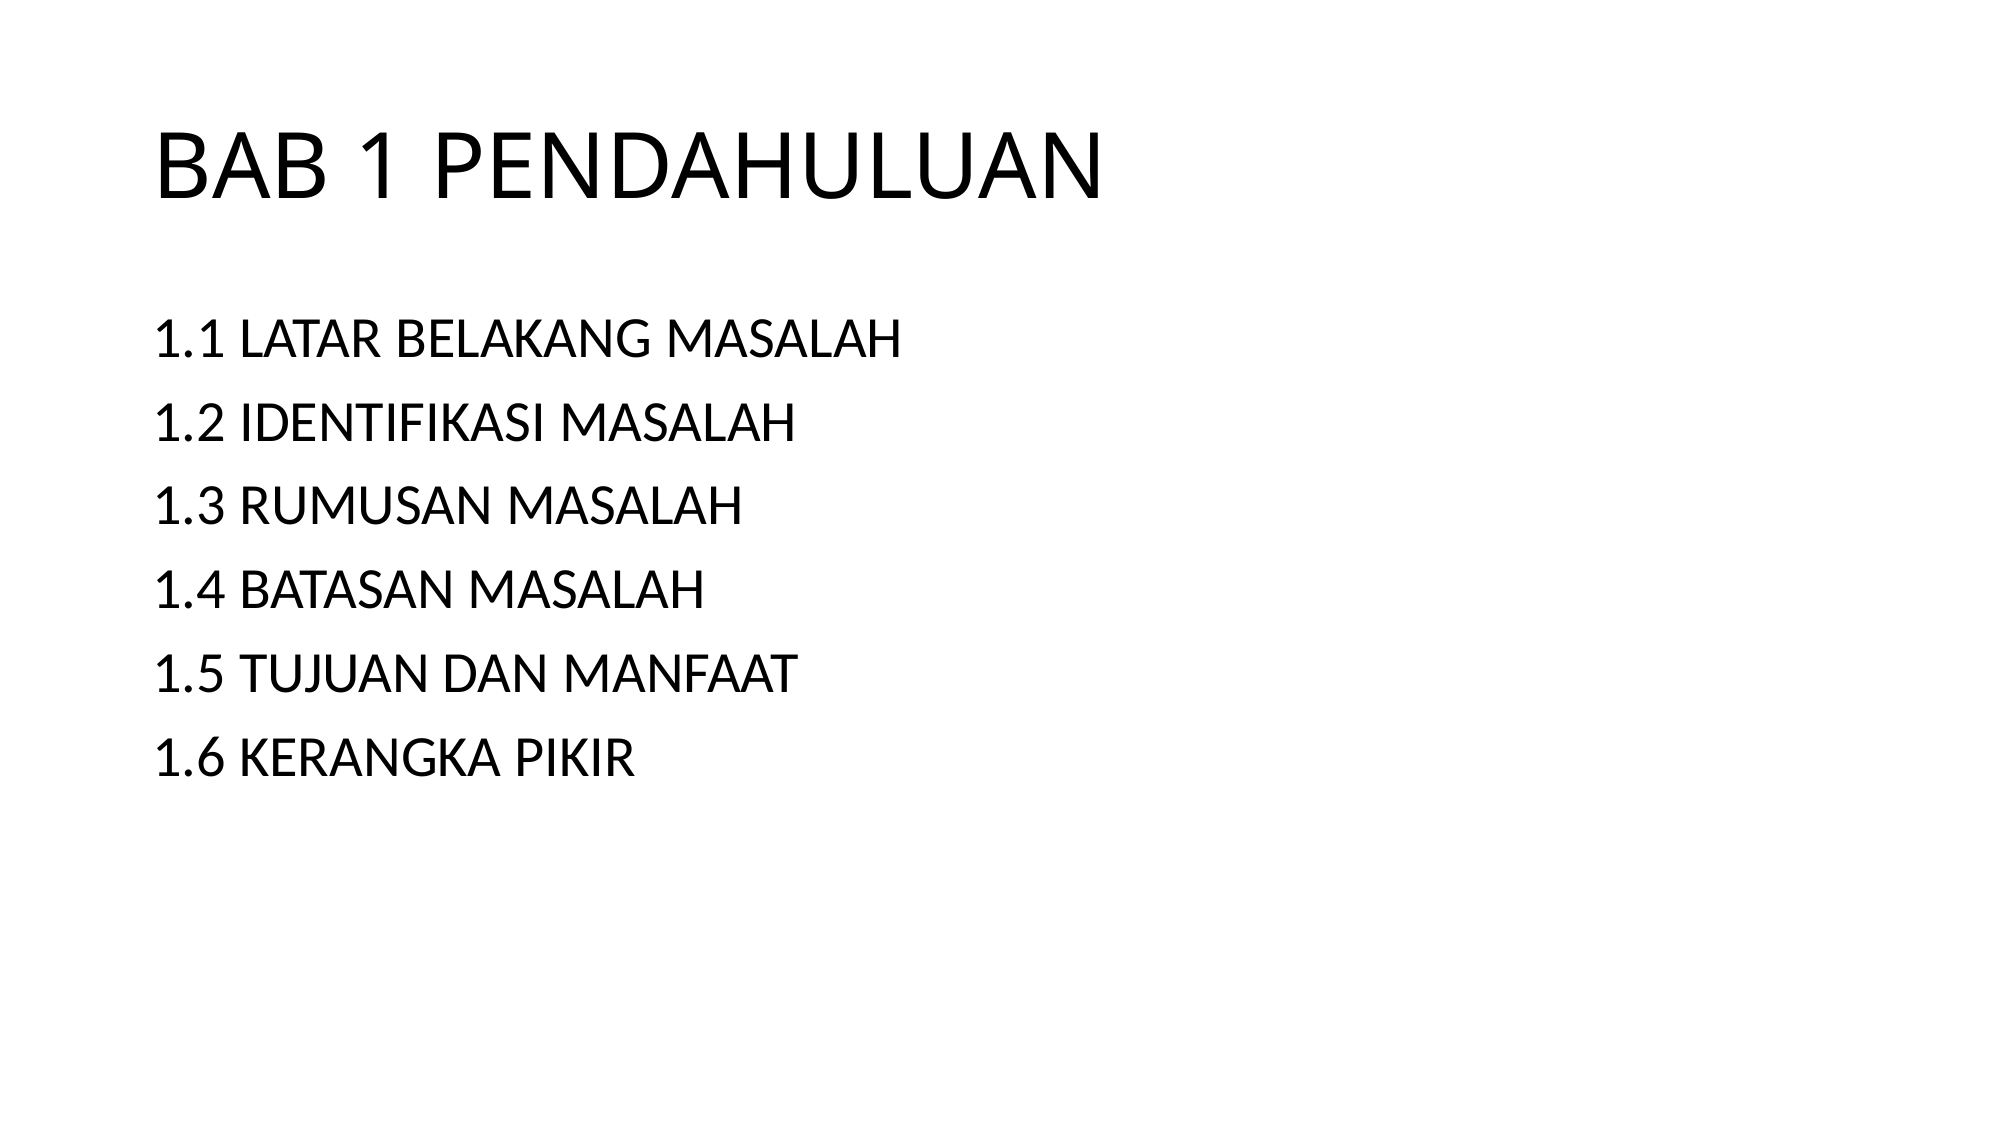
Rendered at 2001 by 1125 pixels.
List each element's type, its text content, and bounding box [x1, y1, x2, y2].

list 1.1 LATAR BELAKANG MASALAH 1.2 IDENTIFIKASI MASALAH 1.3 RUMUSAN MASALAH 1.4 BATASAN MASALAH 1.5 TUJUAN DAN MANFAAT 1.6 KERANGKA PIKIR [137, 299, 1863, 1014]
title BAB 1 PENDAHULUAN [137, 59, 1863, 278]
